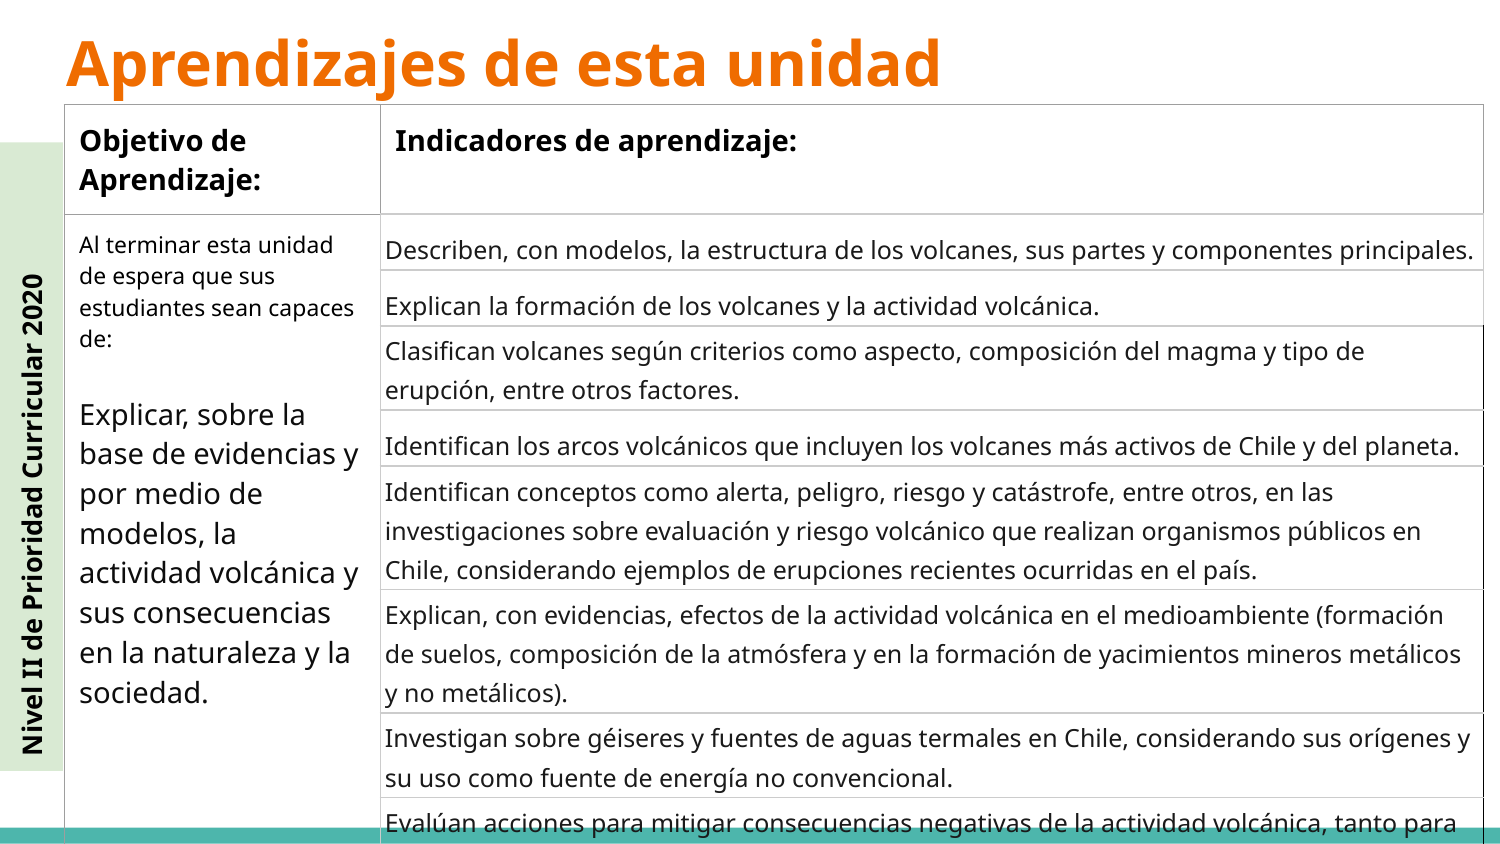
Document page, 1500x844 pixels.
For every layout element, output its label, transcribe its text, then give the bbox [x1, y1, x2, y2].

table_cell Investigan sobre géiseres y fuentes de aguas termales en Chile, considerando sus orígenes y su uso como fuente de energía no convencional. [381, 714, 1483, 797]
table_cell Identifican los arcos volcánicos que incluyen los volcanes más activos de Chile y del planeta. [381, 411, 1483, 465]
table_cell Identifican conceptos como alerta, peligro, riesgo y catástrofe, entre otros, en las investigaciones sobre evaluación y riesgo volcánico que realizan organismos públicos en Chile, considerando ejemplos de erupciones recientes ocurridas en el país. [381, 467, 1483, 589]
table_cell Explican la formación de los volcanes y la actividad volcánica. [381, 271, 1483, 325]
table_cell Clasifican volcanes según criterios como aspecto, composición del magma y tipo de erupción, entre otros factores. [381, 327, 1483, 409]
text_box Nivel II de Prioridad Curricular 2020 [0, 142, 63, 771]
table_cell Explican, con evidencias, efectos de la actividad volcánica en el medioambiente (formación de suelos, composición de la atmósfera y en la formación de yacimientos mineros metálicos y no metálicos). [381, 590, 1483, 712]
table_cell Evalúan acciones para mitigar consecuencias negativas de la actividad volcánica, tanto para los seres vivos como para los bienes materiales. [381, 798, 1483, 844]
table_cell Al terminar esta unidad de espera que sus estudiantes sean capaces de: Explicar, sobre la base de evidencias y por medio de modelos, la actividad volcánica y sus consecuencias en la naturaleza y la sociedad. [65, 215, 380, 844]
title Aprendizajes de esta unidad [51, 9, 1449, 98]
table_header Objetivo de Aprendizaje: [65, 105, 380, 214]
table_cell Describen, con modelos, la estructura de los volcanes, sus partes y componentes principales. [381, 215, 1483, 269]
table_header Indicadores de aprendizaje: [381, 105, 1483, 213]
